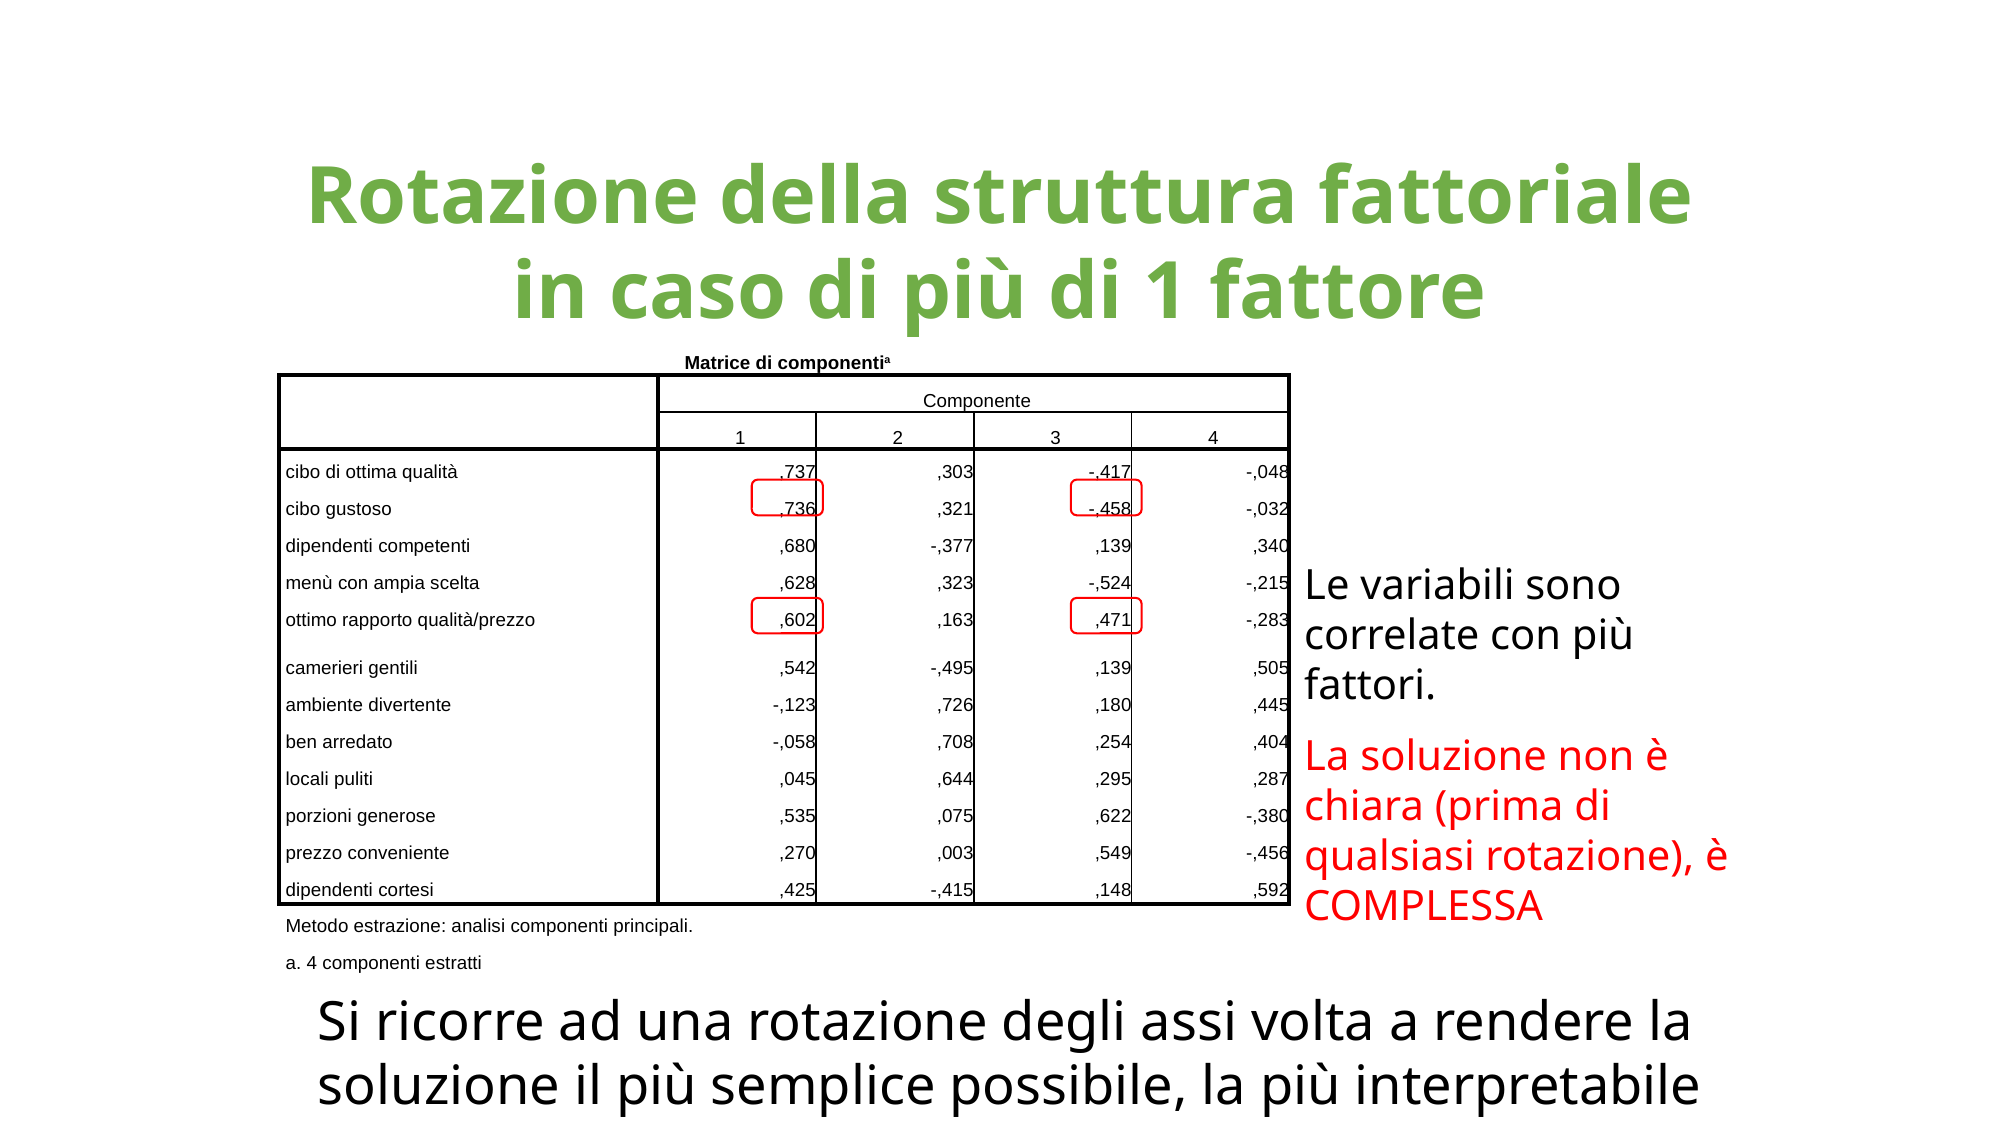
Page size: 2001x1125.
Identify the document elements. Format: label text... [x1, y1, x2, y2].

table_cell -,123 [660, 682, 815, 719]
table_cell ,148 [975, 867, 1131, 902]
table_cell ,139 [975, 523, 1131, 560]
table_cell ,180 [975, 682, 1131, 719]
table_cell prezzo conveniente [281, 830, 656, 867]
table_cell ,549 [975, 830, 1131, 867]
text_box [750, 478, 824, 517]
table_cell -,417 [975, 451, 1131, 486]
table_cell ,736 [660, 486, 815, 523]
table_cell ,445 [1132, 682, 1287, 719]
table_cell [281, 377, 656, 447]
table_cell ,471 [975, 597, 1131, 645]
table_cell ,303 [817, 451, 973, 486]
table_cell a. 4 componenti estratti [279, 941, 1289, 978]
text_box [1069, 596, 1143, 635]
table_cell -,456 [1132, 830, 1287, 867]
table_cell 3 [975, 413, 1131, 447]
table_cell -,032 [1132, 486, 1287, 523]
table_cell ,340 [1132, 523, 1287, 560]
table_cell camerieri gentili [281, 645, 656, 682]
table_cell 2 [817, 413, 973, 447]
table_cell locali puliti [281, 756, 656, 793]
table_cell ,535 [660, 793, 815, 830]
table_cell ,287 [1132, 756, 1287, 793]
table_cell ,628 [660, 560, 815, 597]
table_cell ,726 [817, 682, 973, 719]
table_cell -,415 [817, 867, 973, 902]
table_cell ,163 [817, 597, 973, 645]
table_cell ,404 [1132, 719, 1287, 756]
table_cell -,058 [660, 719, 815, 756]
table_cell 1 [660, 413, 815, 447]
table_cell ,045 [660, 756, 815, 793]
text_box [750, 596, 824, 635]
table_cell ,592 [1132, 867, 1287, 902]
table_cell ,321 [817, 486, 973, 523]
table_cell dipendenti cortesi [281, 867, 656, 902]
table_cell dipendenti competenti [281, 523, 656, 560]
table_cell -,048 [1132, 451, 1287, 486]
table_cell -,377 [817, 523, 973, 560]
text_box [1069, 478, 1143, 517]
table_cell ,737 [660, 451, 815, 486]
text_box Si ricorre ad una rotazione degli assi volta a rendere la soluzione il più semplice possibile, la più interpretabile possibile [303, 978, 1750, 1125]
table_cell -,283 [1132, 597, 1287, 645]
table_cell ,139 [975, 645, 1131, 682]
text_box Rotazione della struttura fattoriale in caso di più di 1 fattore [249, 137, 1750, 342]
table_cell -,495 [817, 645, 973, 682]
table_cell -,215 [1132, 560, 1287, 597]
table_header Matrice di componentia [279, 338, 1289, 373]
table_cell ,602 [660, 597, 815, 645]
table_cell ,254 [975, 719, 1131, 756]
text_box Le variabili sono correlate con più fattori. La soluzione non è chiara (prima di qualsiasi rotazione), è COMPLESSA [1289, 550, 1750, 937]
table_cell cibo gustoso [281, 486, 656, 523]
table_cell 4 [1132, 413, 1287, 447]
table_cell ben arredato [281, 719, 656, 756]
table_cell -,524 [975, 560, 1131, 597]
table_cell -,458 [975, 486, 1131, 523]
table_cell menù con ampia scelta [281, 560, 656, 597]
table_cell Metodo estrazione: analisi componenti principali. [279, 906, 1289, 941]
table_cell ,270 [660, 830, 815, 867]
table_cell ambiente divertente [281, 682, 656, 719]
table_cell ,542 [660, 645, 815, 682]
table_cell ,680 [660, 523, 815, 560]
table_cell ,425 [660, 867, 815, 902]
table_cell ,622 [975, 793, 1131, 830]
table_cell Componente [660, 377, 1287, 411]
table_cell ,075 [817, 793, 973, 830]
table_cell ,323 [817, 560, 973, 597]
table_cell cibo di ottima qualità [281, 451, 656, 486]
table_cell ,003 [817, 830, 973, 867]
table_cell porzioni generose [281, 793, 656, 830]
table_cell ottimo rapporto qualità/prezzo [281, 597, 656, 645]
table_cell ,295 [975, 756, 1131, 793]
table_cell -,380 [1132, 793, 1287, 830]
table_cell ,505 [1132, 645, 1287, 682]
table_cell ,644 [817, 756, 973, 793]
table_cell ,708 [817, 719, 973, 756]
